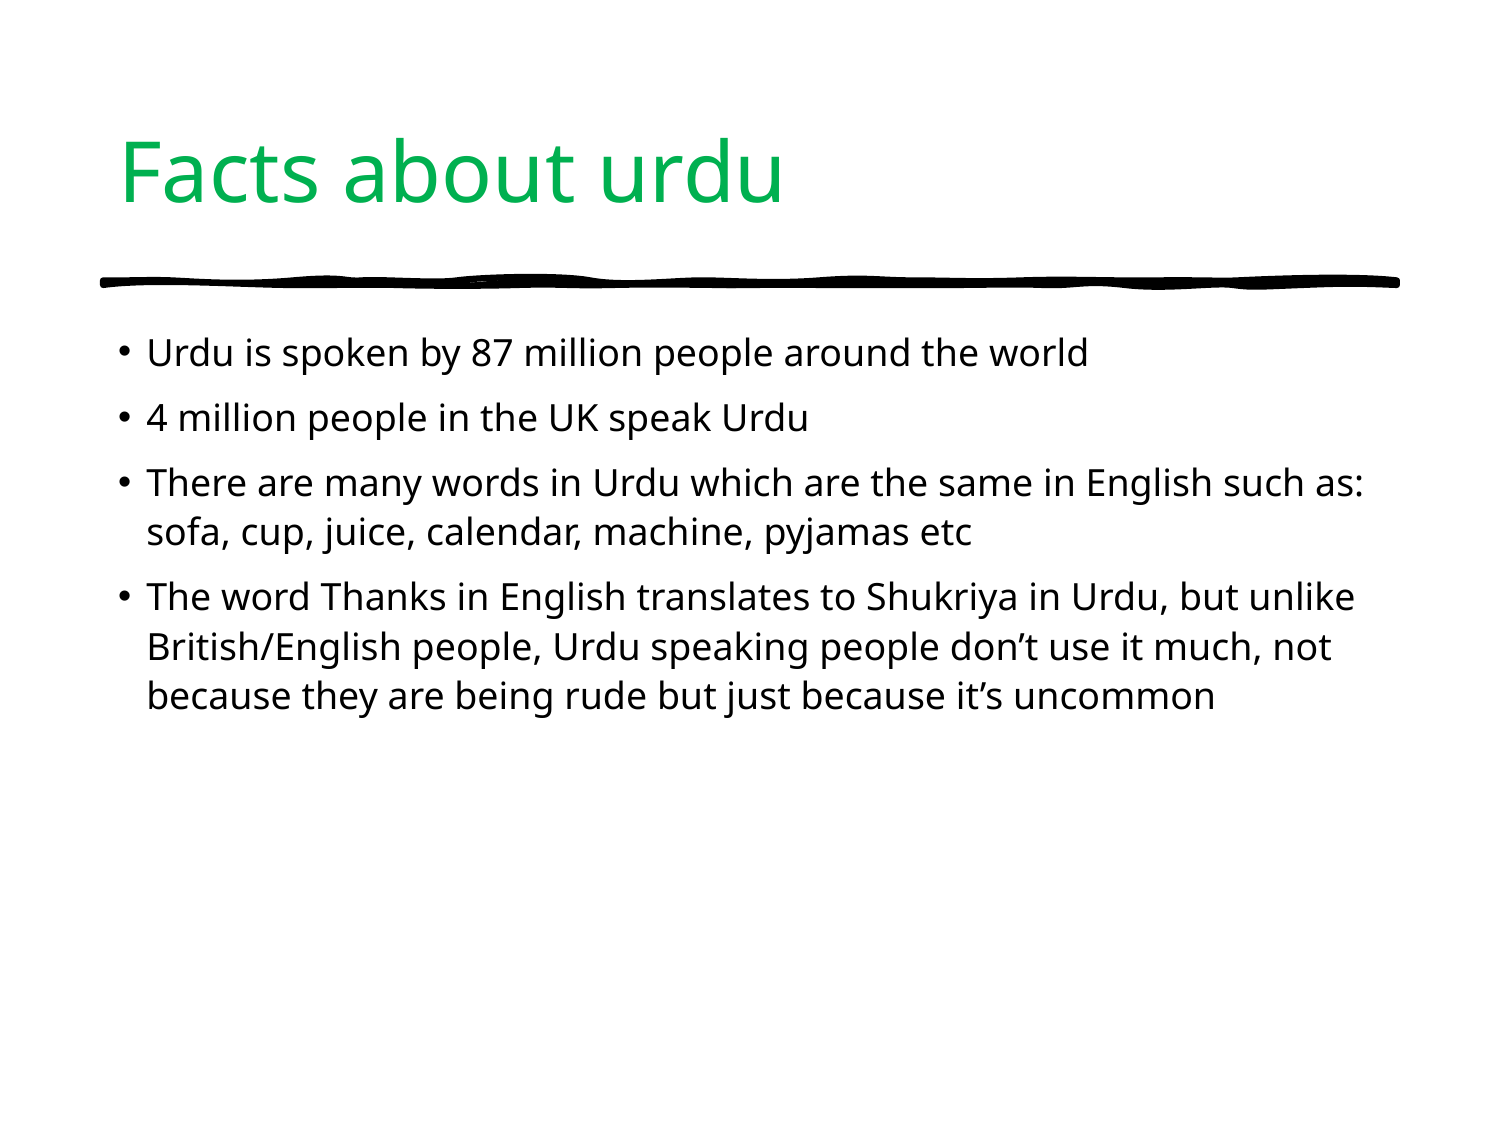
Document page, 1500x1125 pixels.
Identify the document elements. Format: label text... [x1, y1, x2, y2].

list Urdu is spoken by 87 million people around the world 4 million people in the UK speak Urdu There are many words in Urdu which are the same in English such as: sofa, cup, juice, calendar, machine, pyjamas etc The word Thanks in English translates to Shukriya in Urdu, but unlike British/English people, Urdu speaking people don’t use it much, not because they are being rude but just because it’s uncommon [103, 316, 1397, 1014]
title Facts about urdu [103, 59, 1397, 278]
